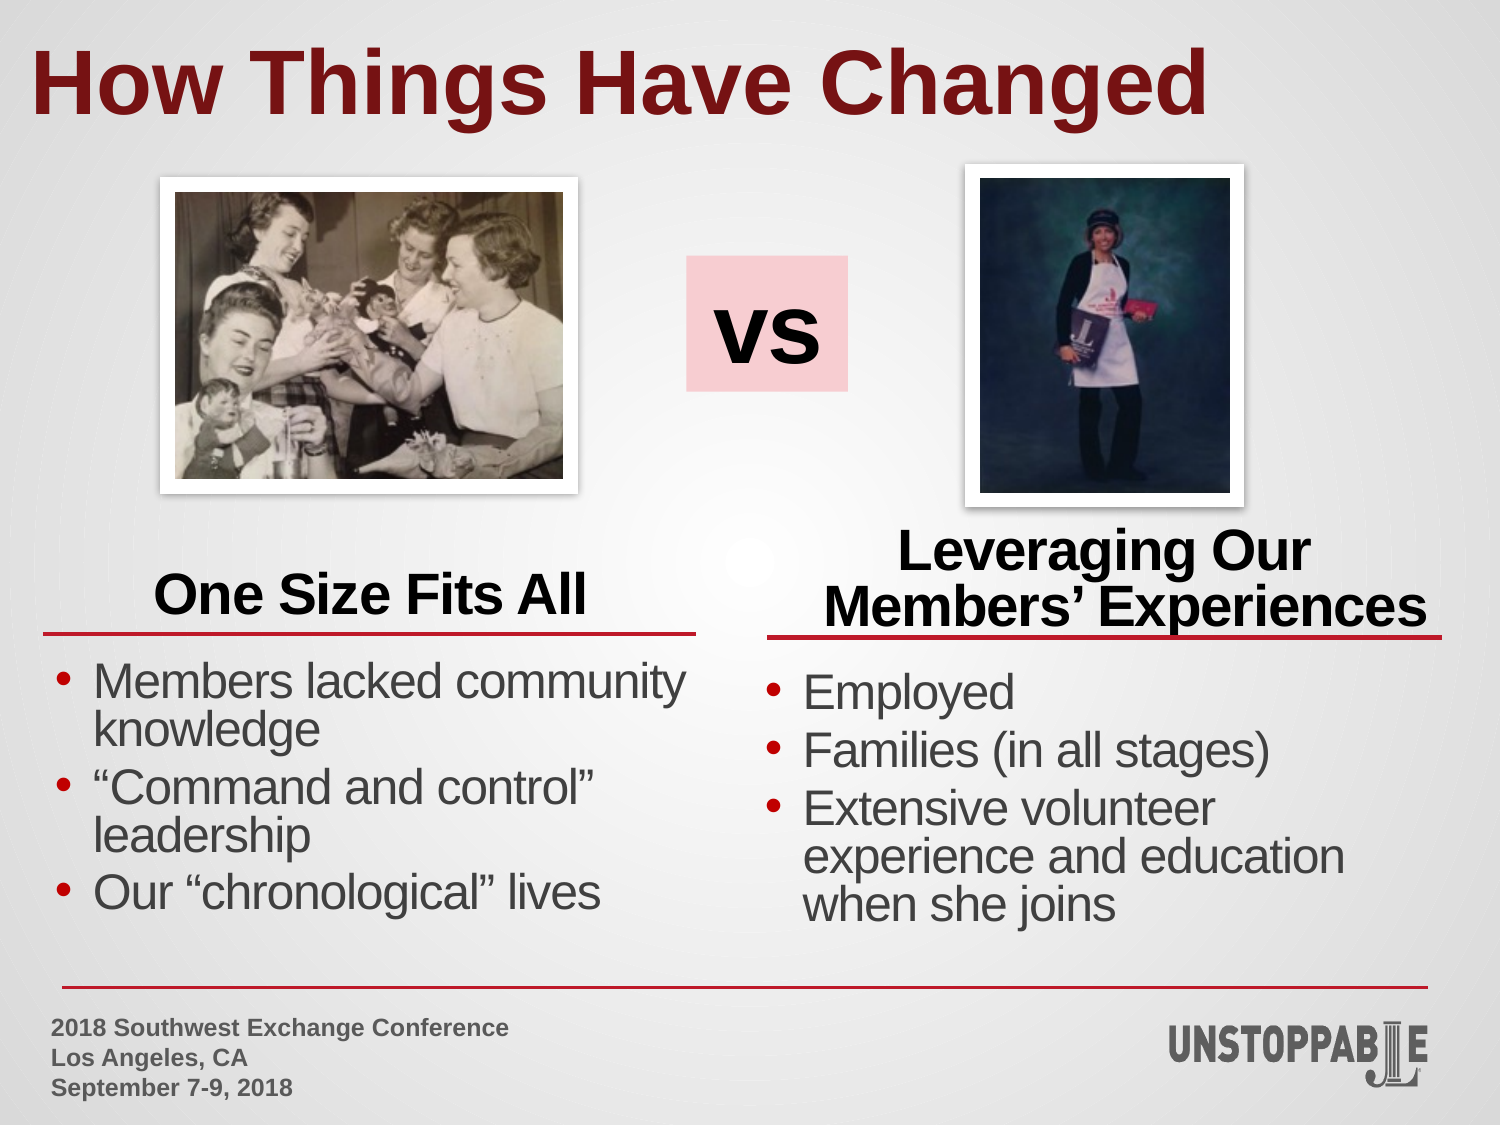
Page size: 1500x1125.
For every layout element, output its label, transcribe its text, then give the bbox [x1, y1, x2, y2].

picture [979, 177, 1231, 493]
title How Things Have Changed [15, 15, 1366, 145]
list Leveraging Our Members’ Experiences Employed Families (in all stages) Extensive volunteer experience and education when she joins [750, 517, 1460, 1001]
list One Size Fits All Members lacked community knowledge “Command and control” leadership Our “chronological” lives [40, 562, 703, 1025]
text_box vs [686, 255, 848, 392]
picture [174, 191, 564, 480]
